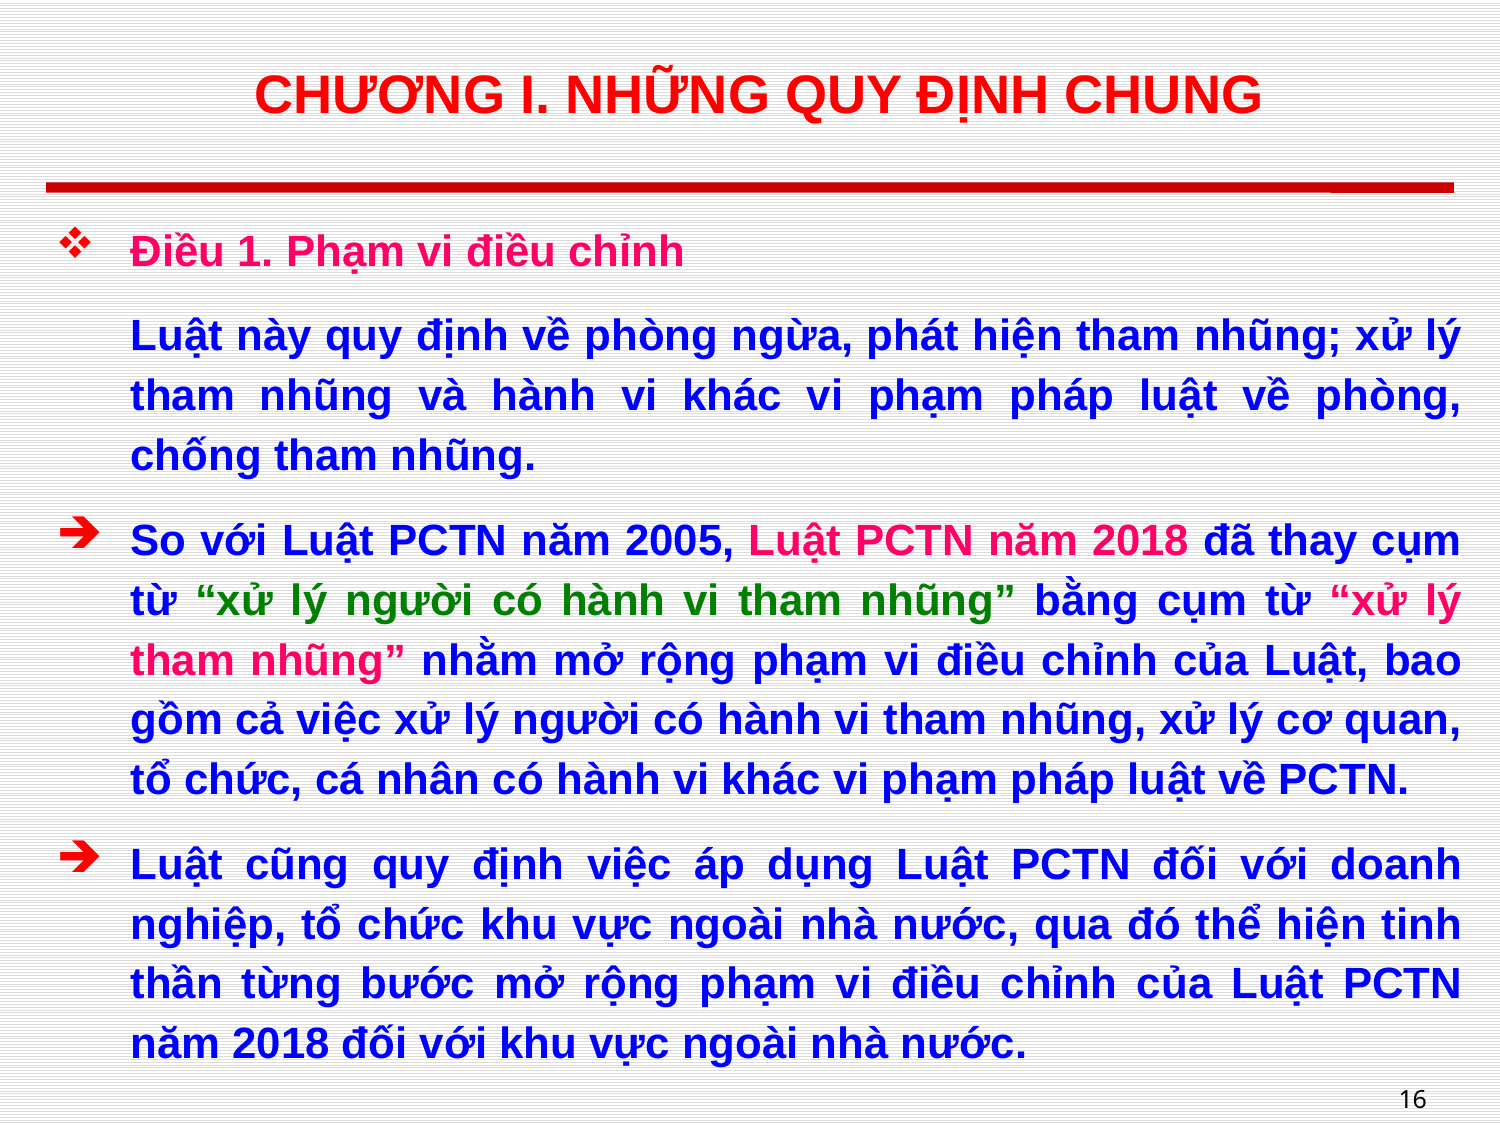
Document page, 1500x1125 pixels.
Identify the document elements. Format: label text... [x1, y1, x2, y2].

text_box Điều 1. Phạm vi điều chỉnh Luật này quy định về phòng ngừa, phát hiện tham nhũng; xử lý tham nhũng và hành vi khác vi phạm pháp luật về phòng, chống tham nhũng. So với Luật PCTN năm 2005, Luật PCTN năm 2018 đã thay cụm từ “xử lý người có hành vi tham nhũng” bằng cụm từ “xử lý tham nhũng” nhằm mở rộng phạm vi điều chỉnh của Luật, bao gồm cả việc xử lý người có hành vi tham nhũng, xử lý cơ quan, tổ chức, cá nhân có hành vi khác vi phạm pháp luật về PCTN. Luật cũng quy định việc áp dụng Luật PCTN đối với doanh nghiệp, tổ chức khu vực ngoài nhà nước, qua đó thể hiện tinh thần từng bước mở rộng phạm vi điều chỉnh của Luật PCTN năm 2018 đối với khu vực ngoài nhà nước. [23, 199, 1477, 1088]
title CHƯƠNG I. NHỮNG QUY ĐỊNH CHUNG [38, 24, 1463, 150]
